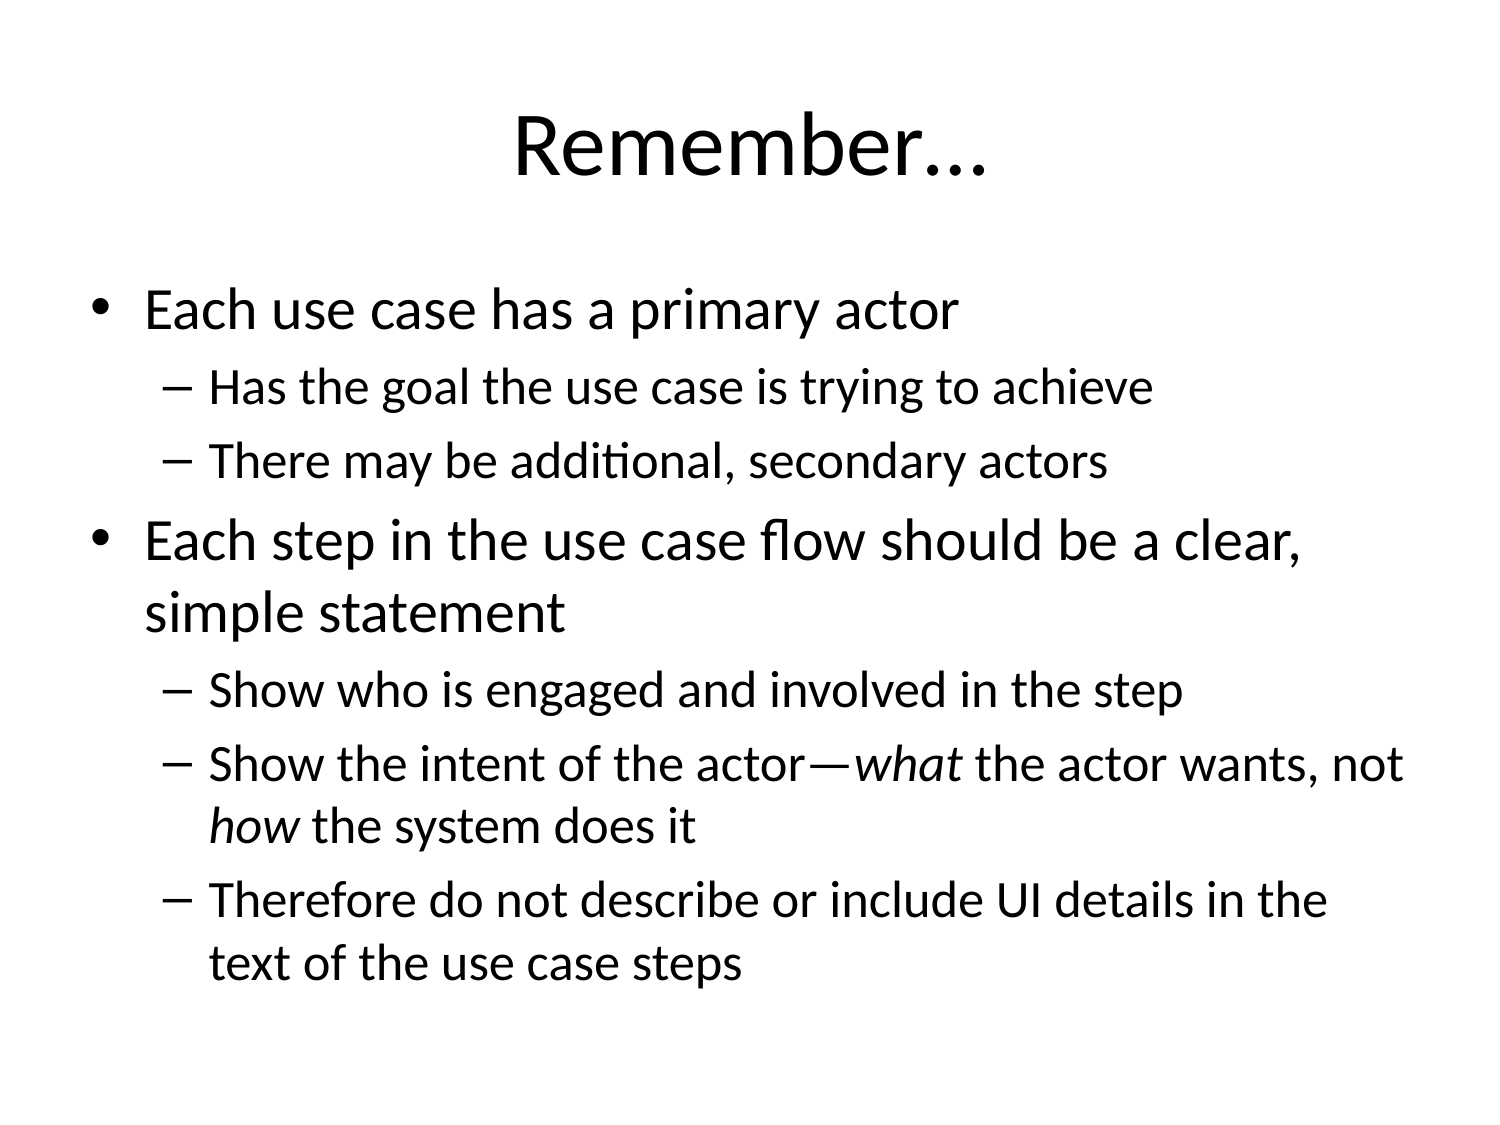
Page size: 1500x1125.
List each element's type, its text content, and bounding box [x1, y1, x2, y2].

list Each use case has a primary actor Has the goal the use case is trying to achieve There may be additional, secondary actors Each step in the use case flow should be a clear, simple statement Show who is engaged and involved in the step Show the intent of the actor—what the actor wants, not how the system does it Therefore do not describe or include UI details in the text of the use case steps [75, 262, 1425, 1005]
title Remember… [75, 45, 1425, 233]
